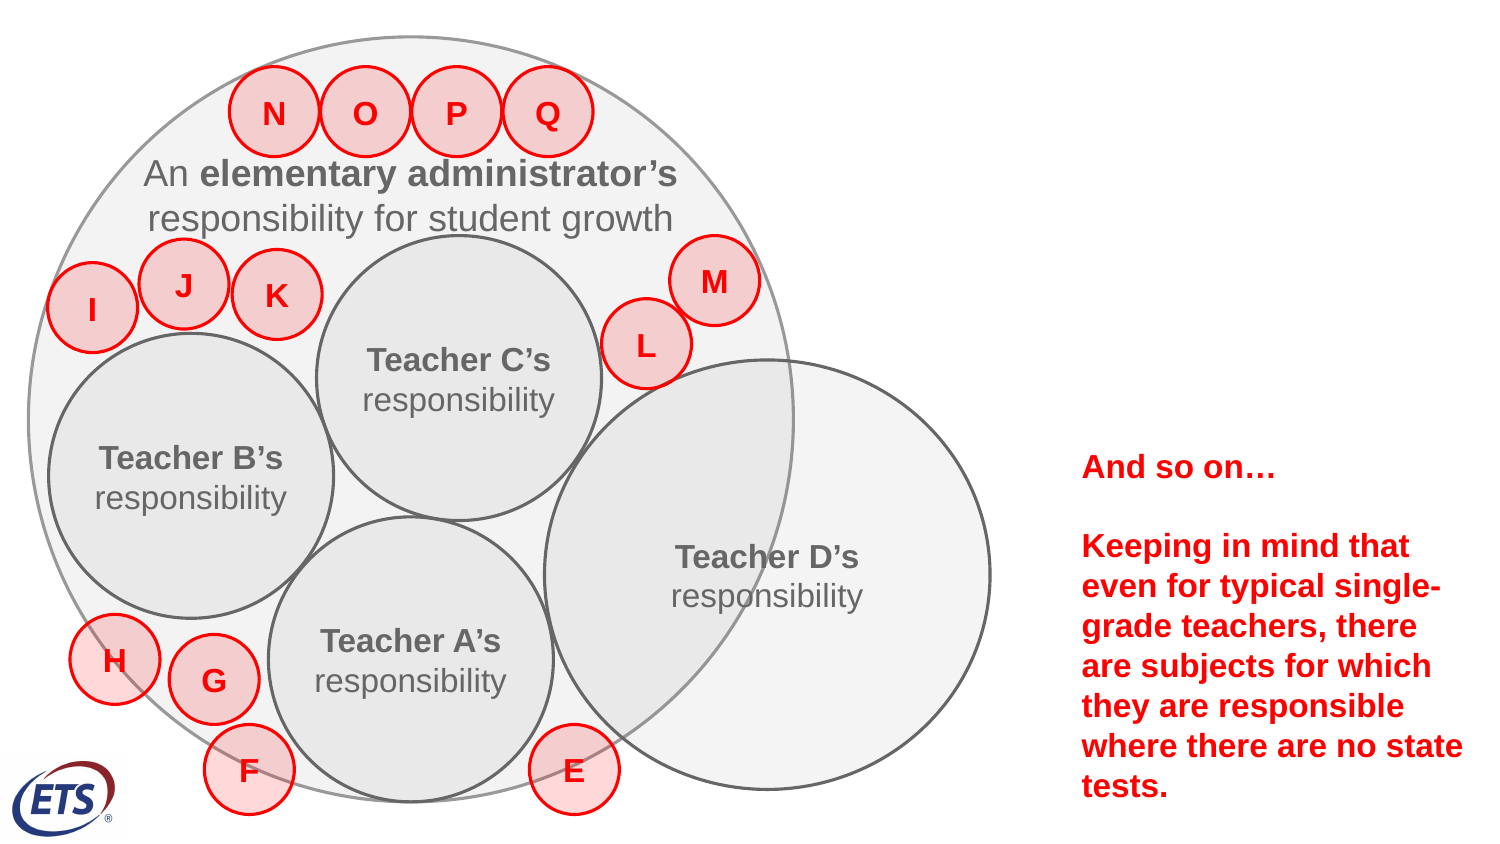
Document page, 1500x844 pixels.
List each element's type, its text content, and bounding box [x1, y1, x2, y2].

text_box K [232, 249, 323, 340]
text_box Teacher C’s responsibility [316, 235, 602, 521]
text_box An elementary administrator’s responsibility for student growth [28, 36, 789, 802]
text_box J [139, 239, 230, 330]
text_box P [411, 66, 502, 157]
picture [0, 753, 129, 844]
text_box F [204, 724, 295, 815]
text_box I [47, 262, 138, 353]
text_box N [229, 66, 320, 157]
text_box Teacher D’s responsibility [544, 359, 991, 790]
text_box Q [503, 66, 594, 157]
text_box H [69, 614, 160, 705]
text_box O [320, 66, 411, 157]
text_box G [169, 634, 260, 725]
text_box Teacher B’s responsibility [48, 333, 334, 619]
text_box And so on… Keeping in mind that even for typical single-grade teachers, there are subjects for which they are responsible where there are no state tests. [1066, 429, 1489, 830]
text_box M [669, 235, 760, 326]
text_box L [601, 298, 692, 389]
text_box Teacher A’s responsibility [268, 516, 554, 802]
text_box E [529, 724, 620, 815]
